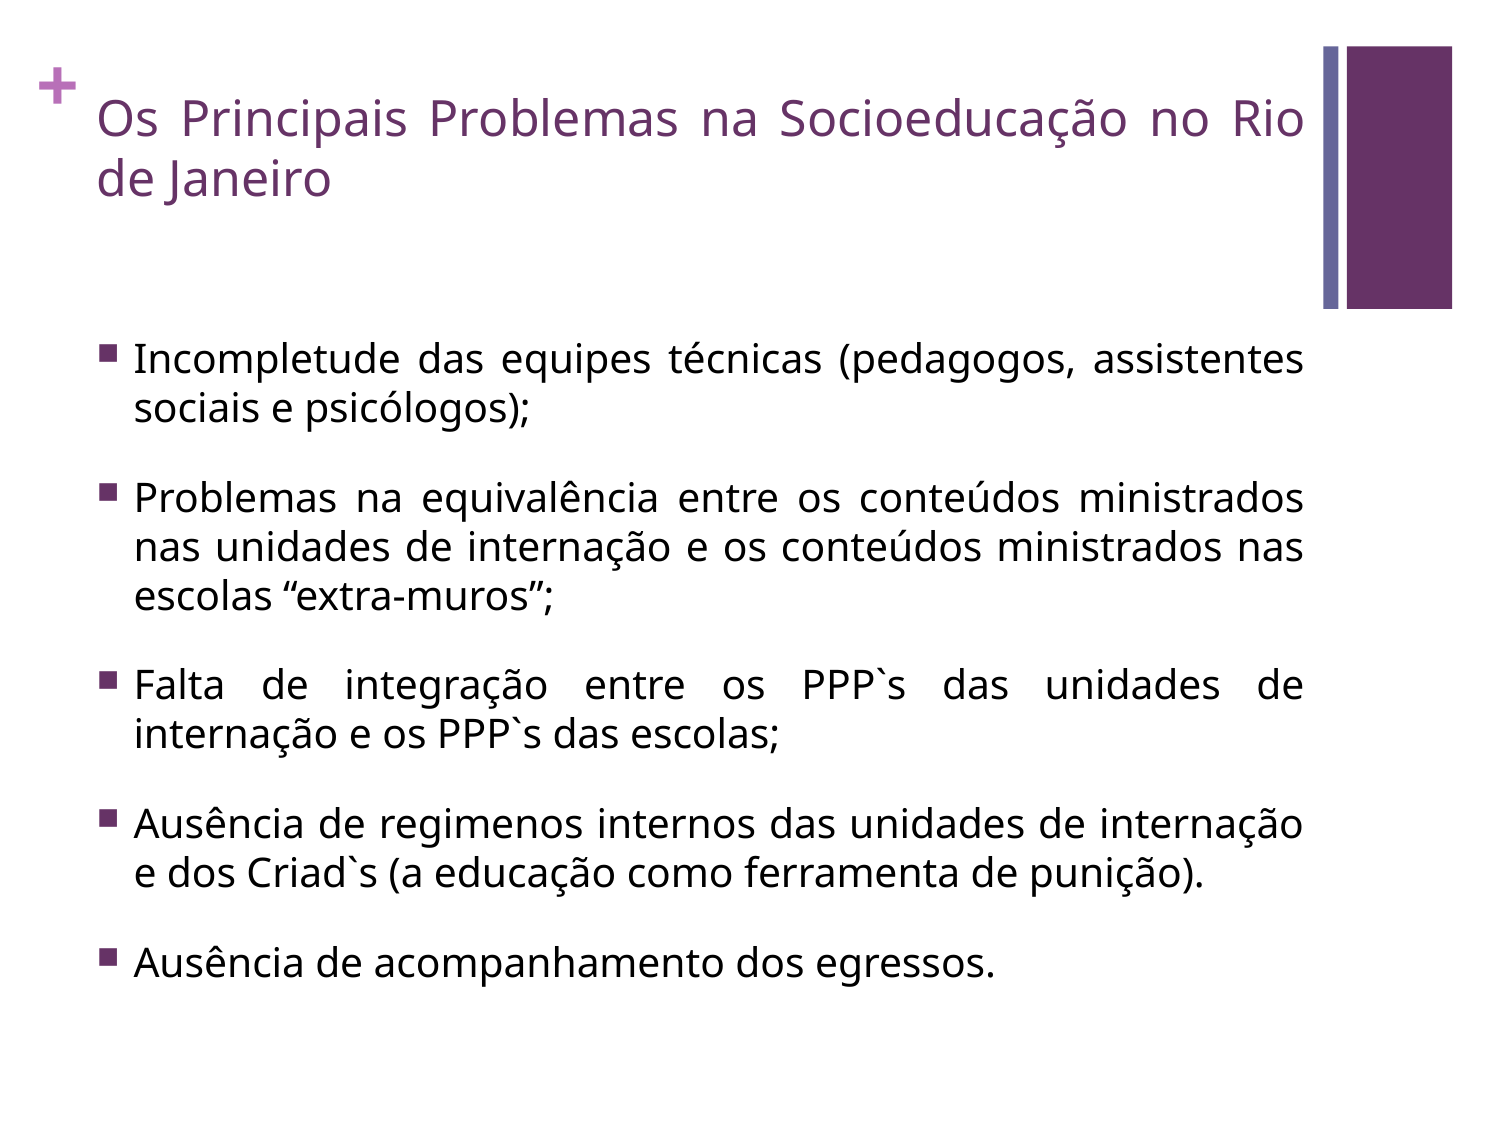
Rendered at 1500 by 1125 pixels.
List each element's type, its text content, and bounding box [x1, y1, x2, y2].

list Incompletude das equipes técnicas (pedagogos, assistentes sociais e psicólogos); Problemas na equivalência entre os conteúdos ministrados nas unidades de internação e os conteúdos ministrados nas escolas “extra-muros”; Falta de integração entre os PPP`s das unidades de internação e os PPP`s das escolas; Ausência de regimenos internos das unidades de internação e dos Criad`s (a educação como ferramenta de punição). Ausência de acompanhamento dos egressos. [81, 324, 1322, 1005]
title Os Principais Problemas na Socioeducação no Rio de Janeiro [81, 79, 1322, 263]
